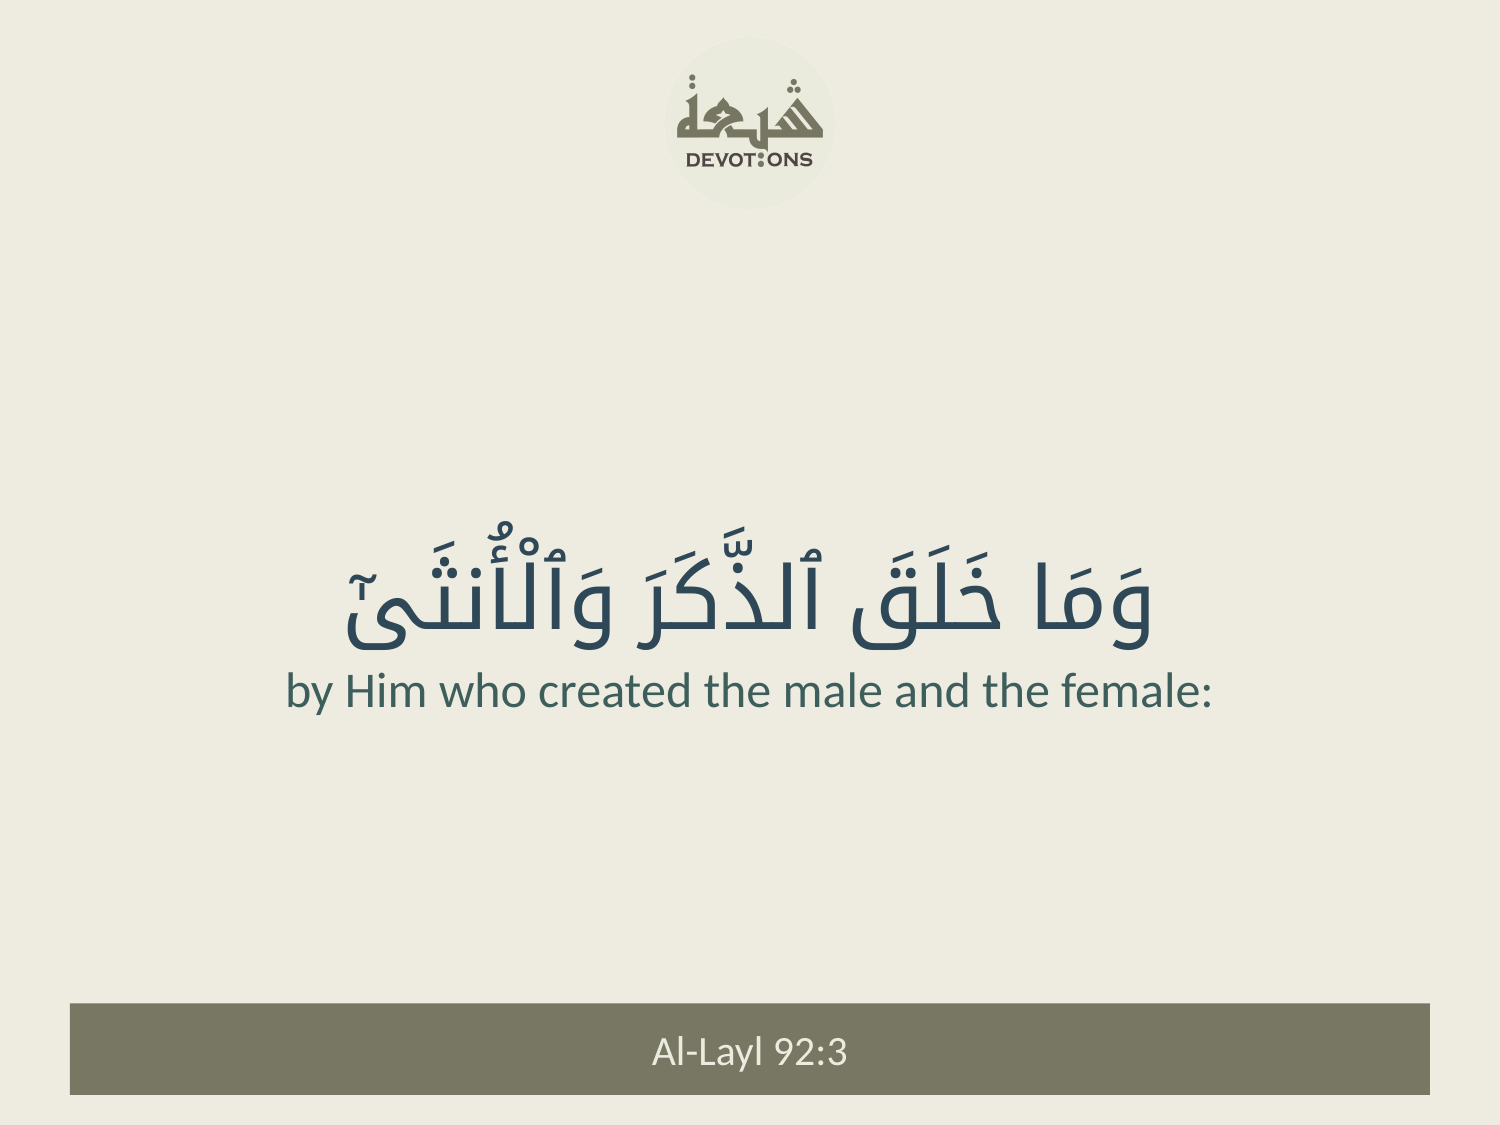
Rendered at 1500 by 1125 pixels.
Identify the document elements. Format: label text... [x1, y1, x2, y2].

list وَمَا خَلَقَ ٱلذَّكَرَ وَٱلْأُنثَىٰٓ by Him who created the male and the female: [69, 203, 1430, 1003]
list Al-Layl 92:3 [69, 1003, 1430, 1095]
picture [656, 29, 844, 203]
